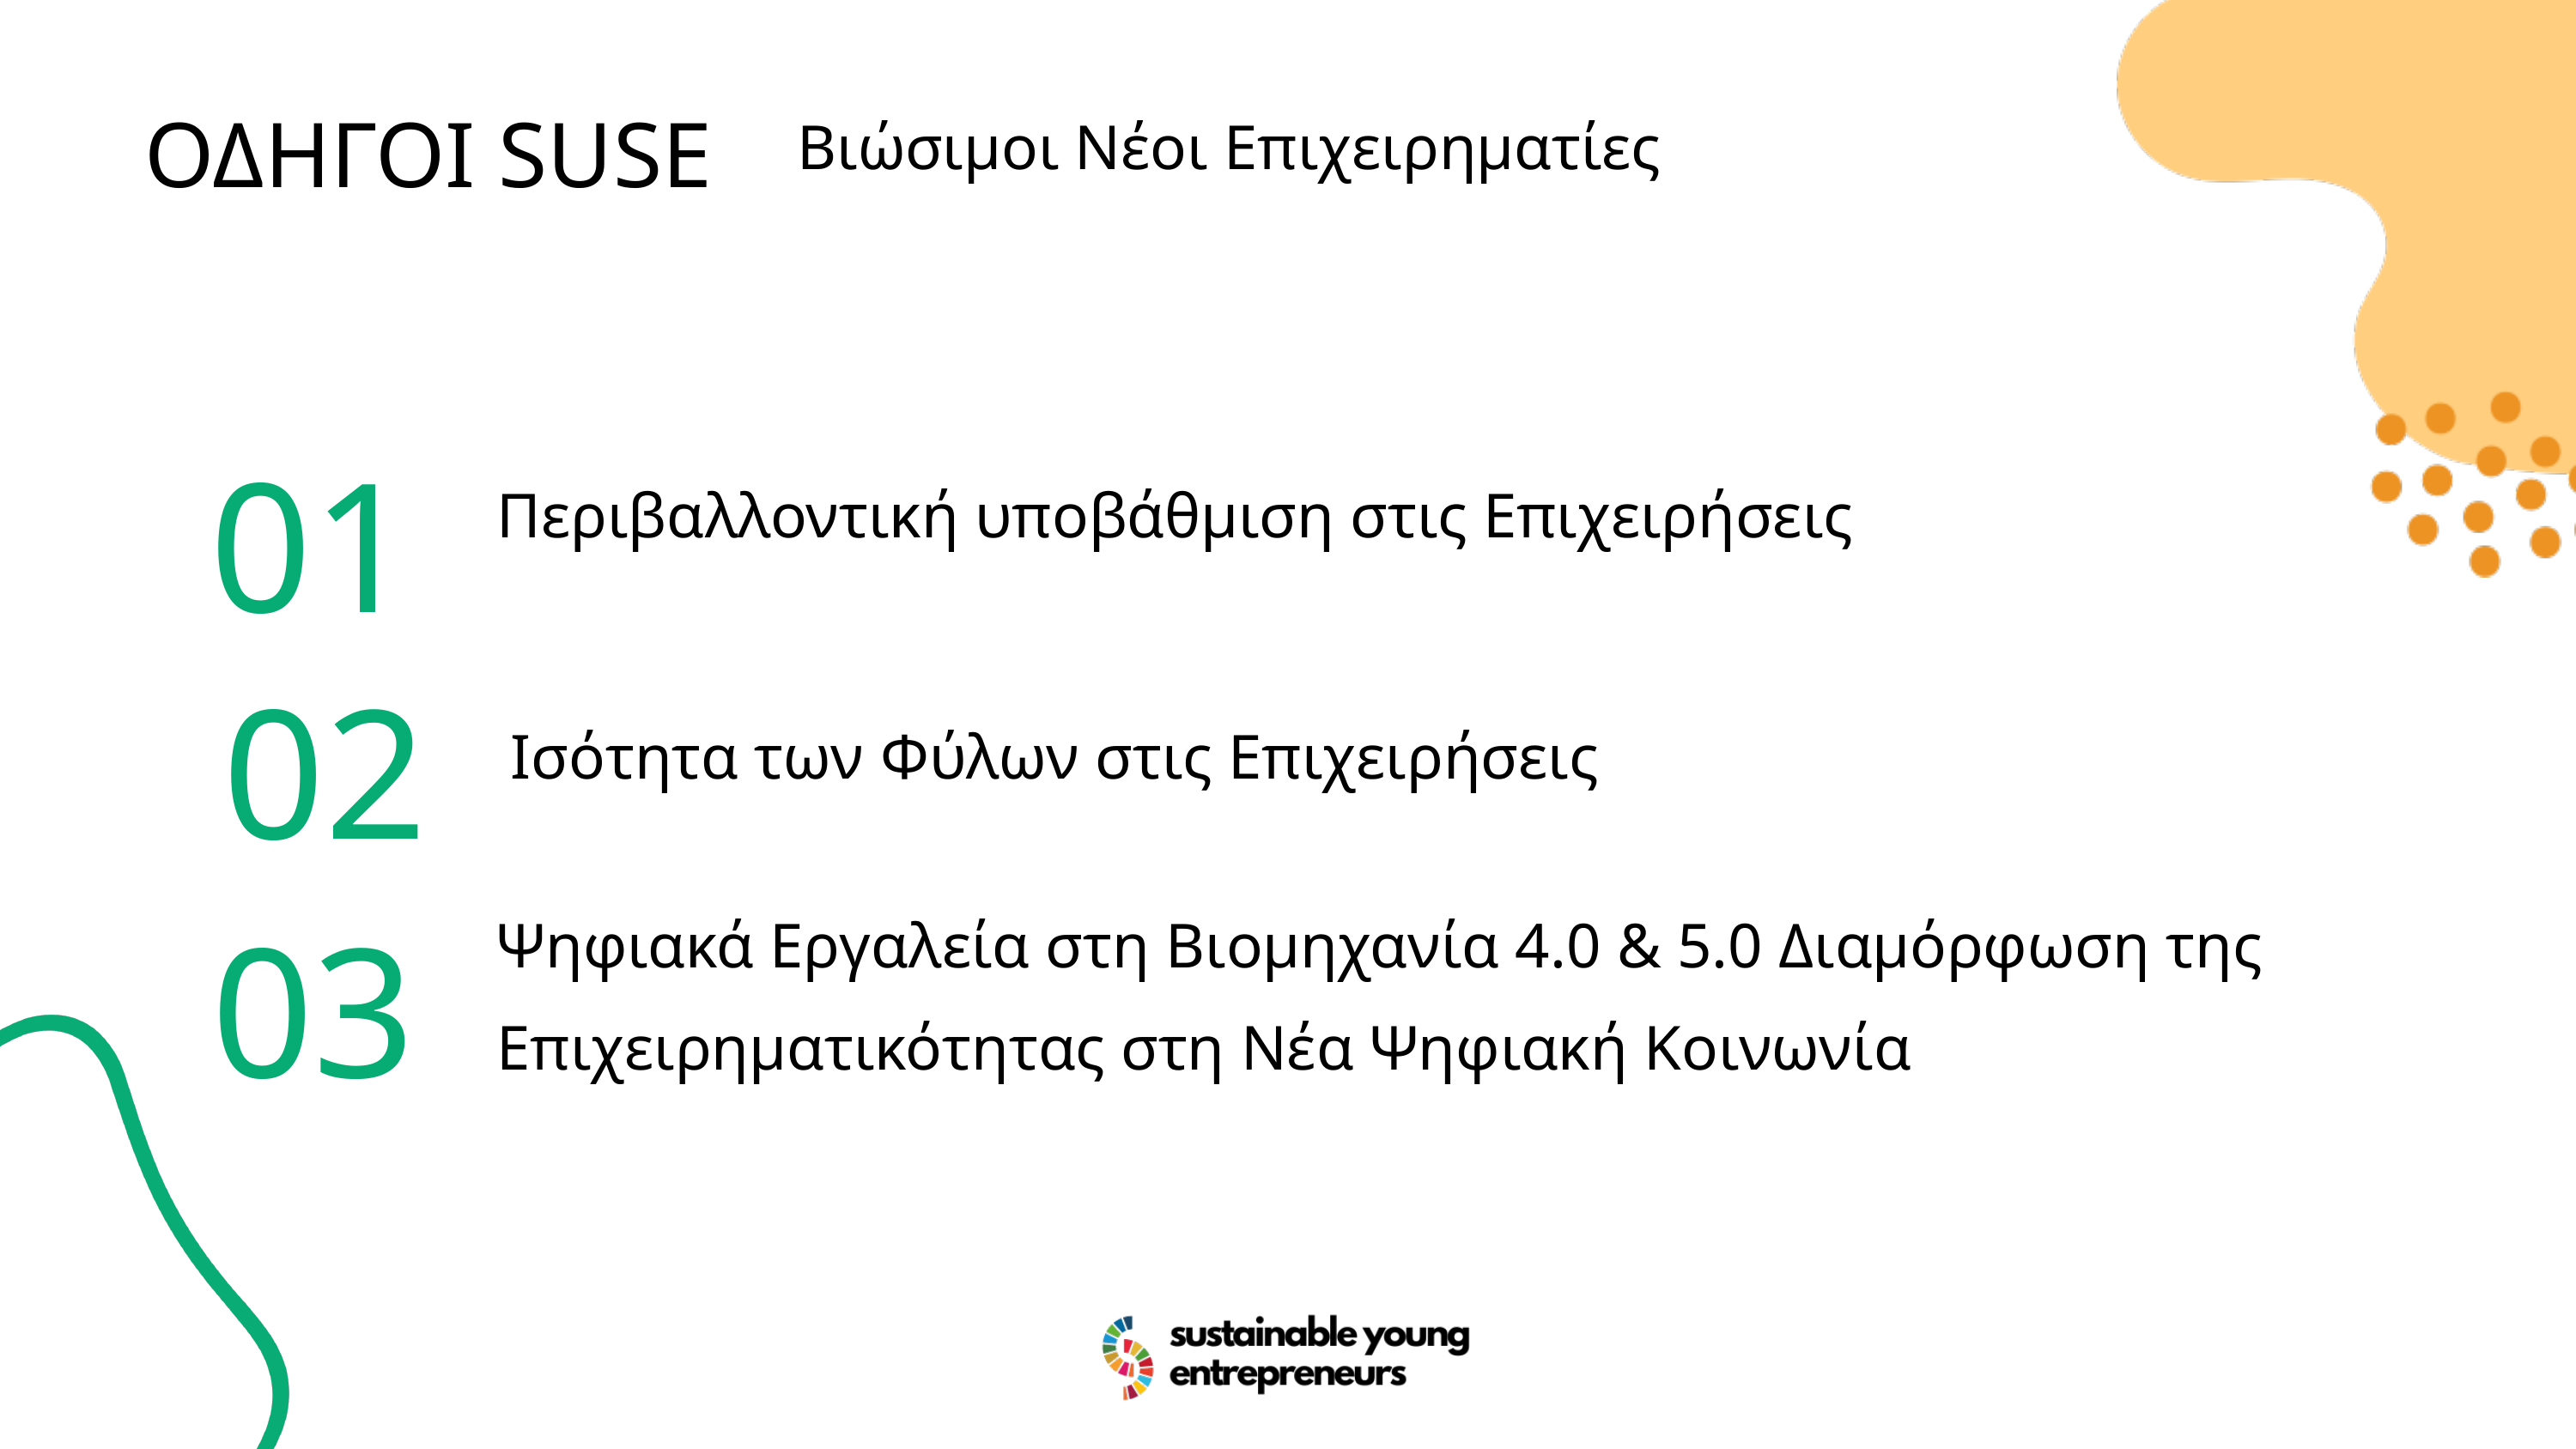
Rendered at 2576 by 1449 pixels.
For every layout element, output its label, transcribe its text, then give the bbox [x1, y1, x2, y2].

text_box Βιώσιμοι Νέοι Επιχειρηματίες [1327, 80, 1797, 183]
text_box Περιβαλλοντική υποβάθμιση στις Επιχειρήσεις [496, 447, 2140, 550]
text_box [2116, 0, 2576, 578]
text_box 01 [197, 348, 428, 649]
text_box Ψηφιακά Εργαλεία στη Βιομηχανία 4.0 & 5.0 Διαμόρφωση της Επιχειρηματικότητας στη Νέα Ψηφιακή Κοινωνία [496, 877, 2403, 1082]
text_box 03 [173, 813, 454, 1114]
text_box [1086, 1303, 1490, 1416]
text_box ΟΔΗΓΟΙ SUSE [144, 55, 1327, 206]
text_box [0, 1014, 291, 1449]
text_box Ισότητα των Φύλων στις Επιχειρήσεις [510, 688, 1774, 791]
text_box 02 [208, 573, 442, 813]
